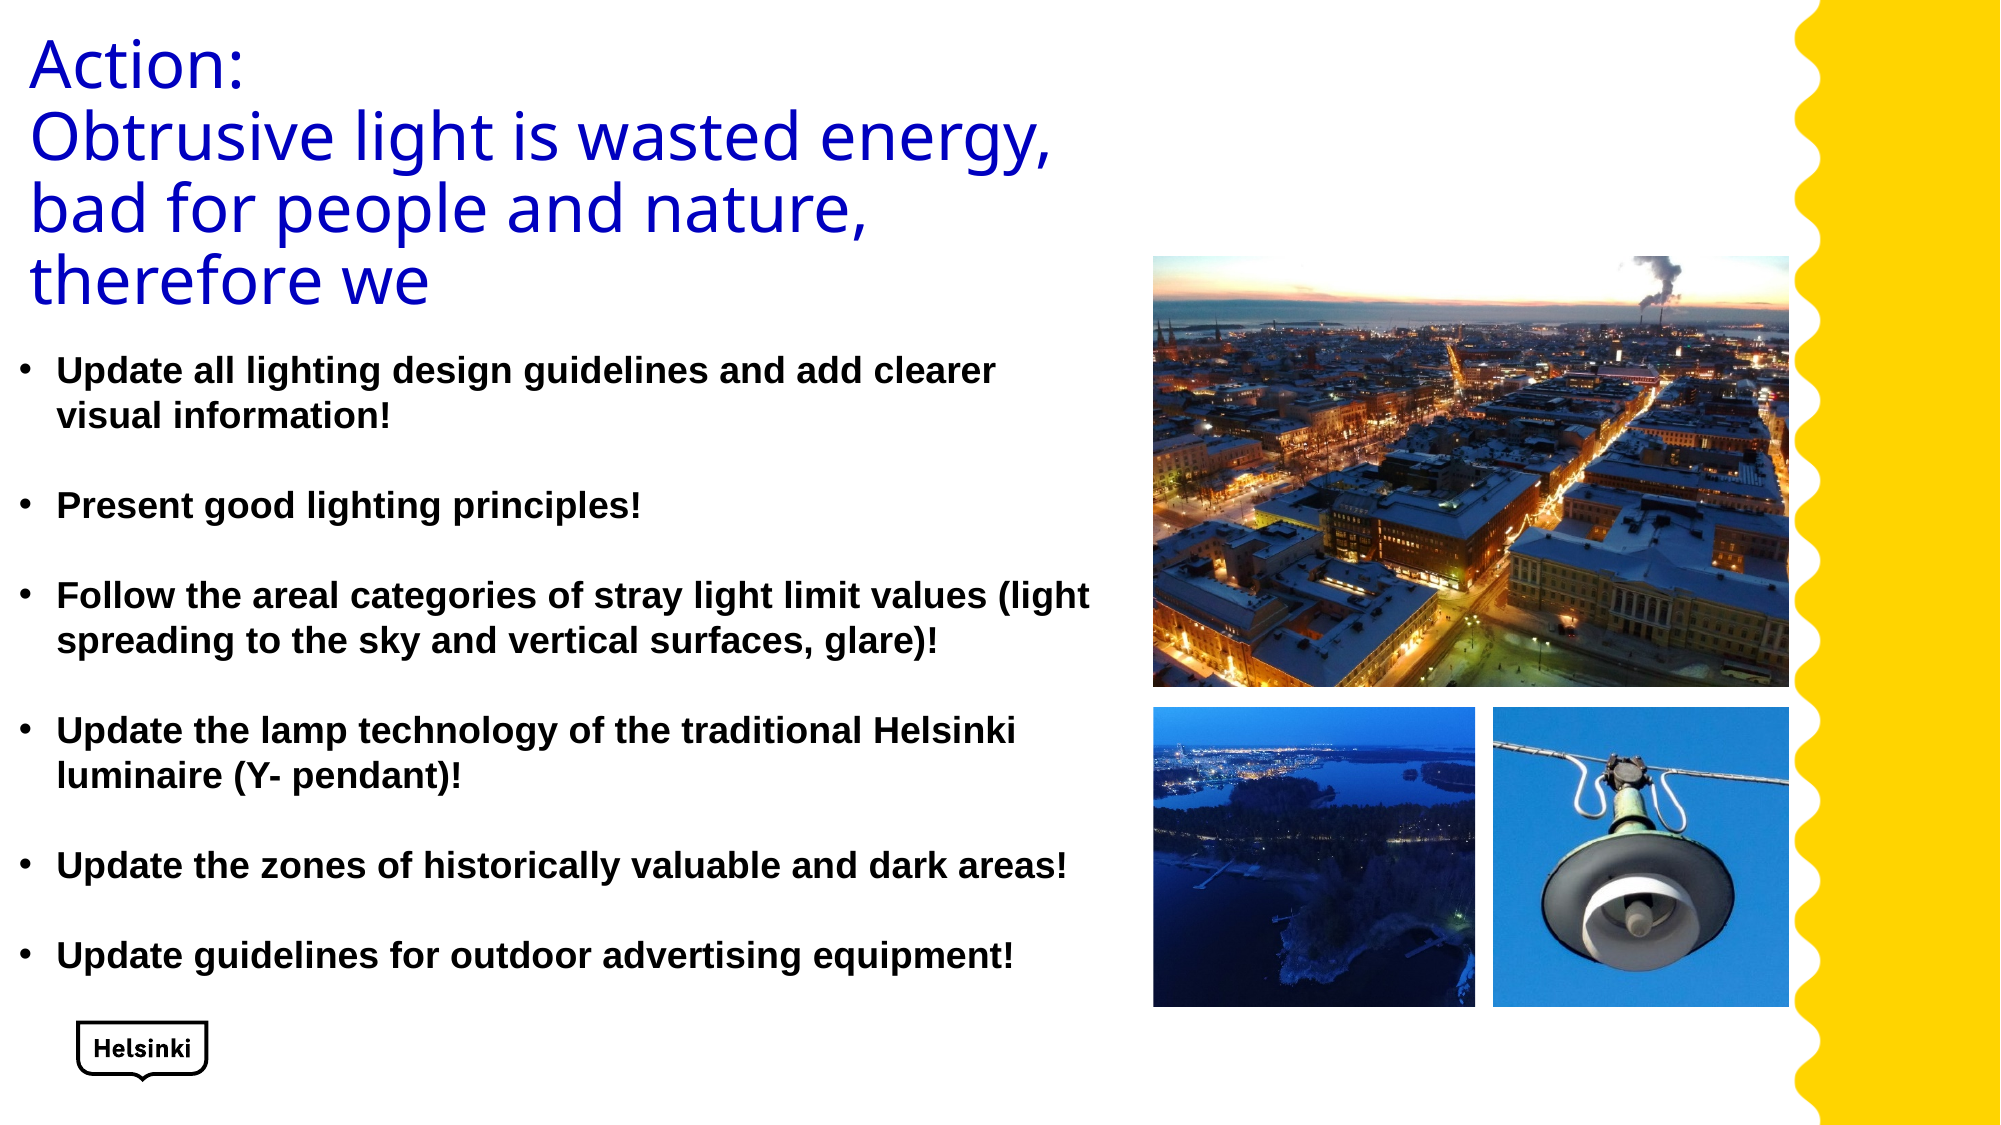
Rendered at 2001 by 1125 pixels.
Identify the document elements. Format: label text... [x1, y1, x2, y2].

list [114, 240, 1710, 1059]
text_box Update all lighting design guidelines and add clearer visual information! Present good lighting principles! Follow the areal categories of stray light limit values (light spreading to the sky and vertical surfaces, glare)! Update the lamp technology of the traditional Helsinki luminaire (Y- pendant)! Update the zones of historically valuable and dark areas! Update guidelines for outdoor advertising equipment! [18, 345, 1107, 1059]
picture [1153, 0, 2000, 1125]
title Action: Obtrusive light is wasted energy, bad for people and nature, therefore we [29, 31, 1873, 161]
picture [1153, 707, 1476, 1007]
